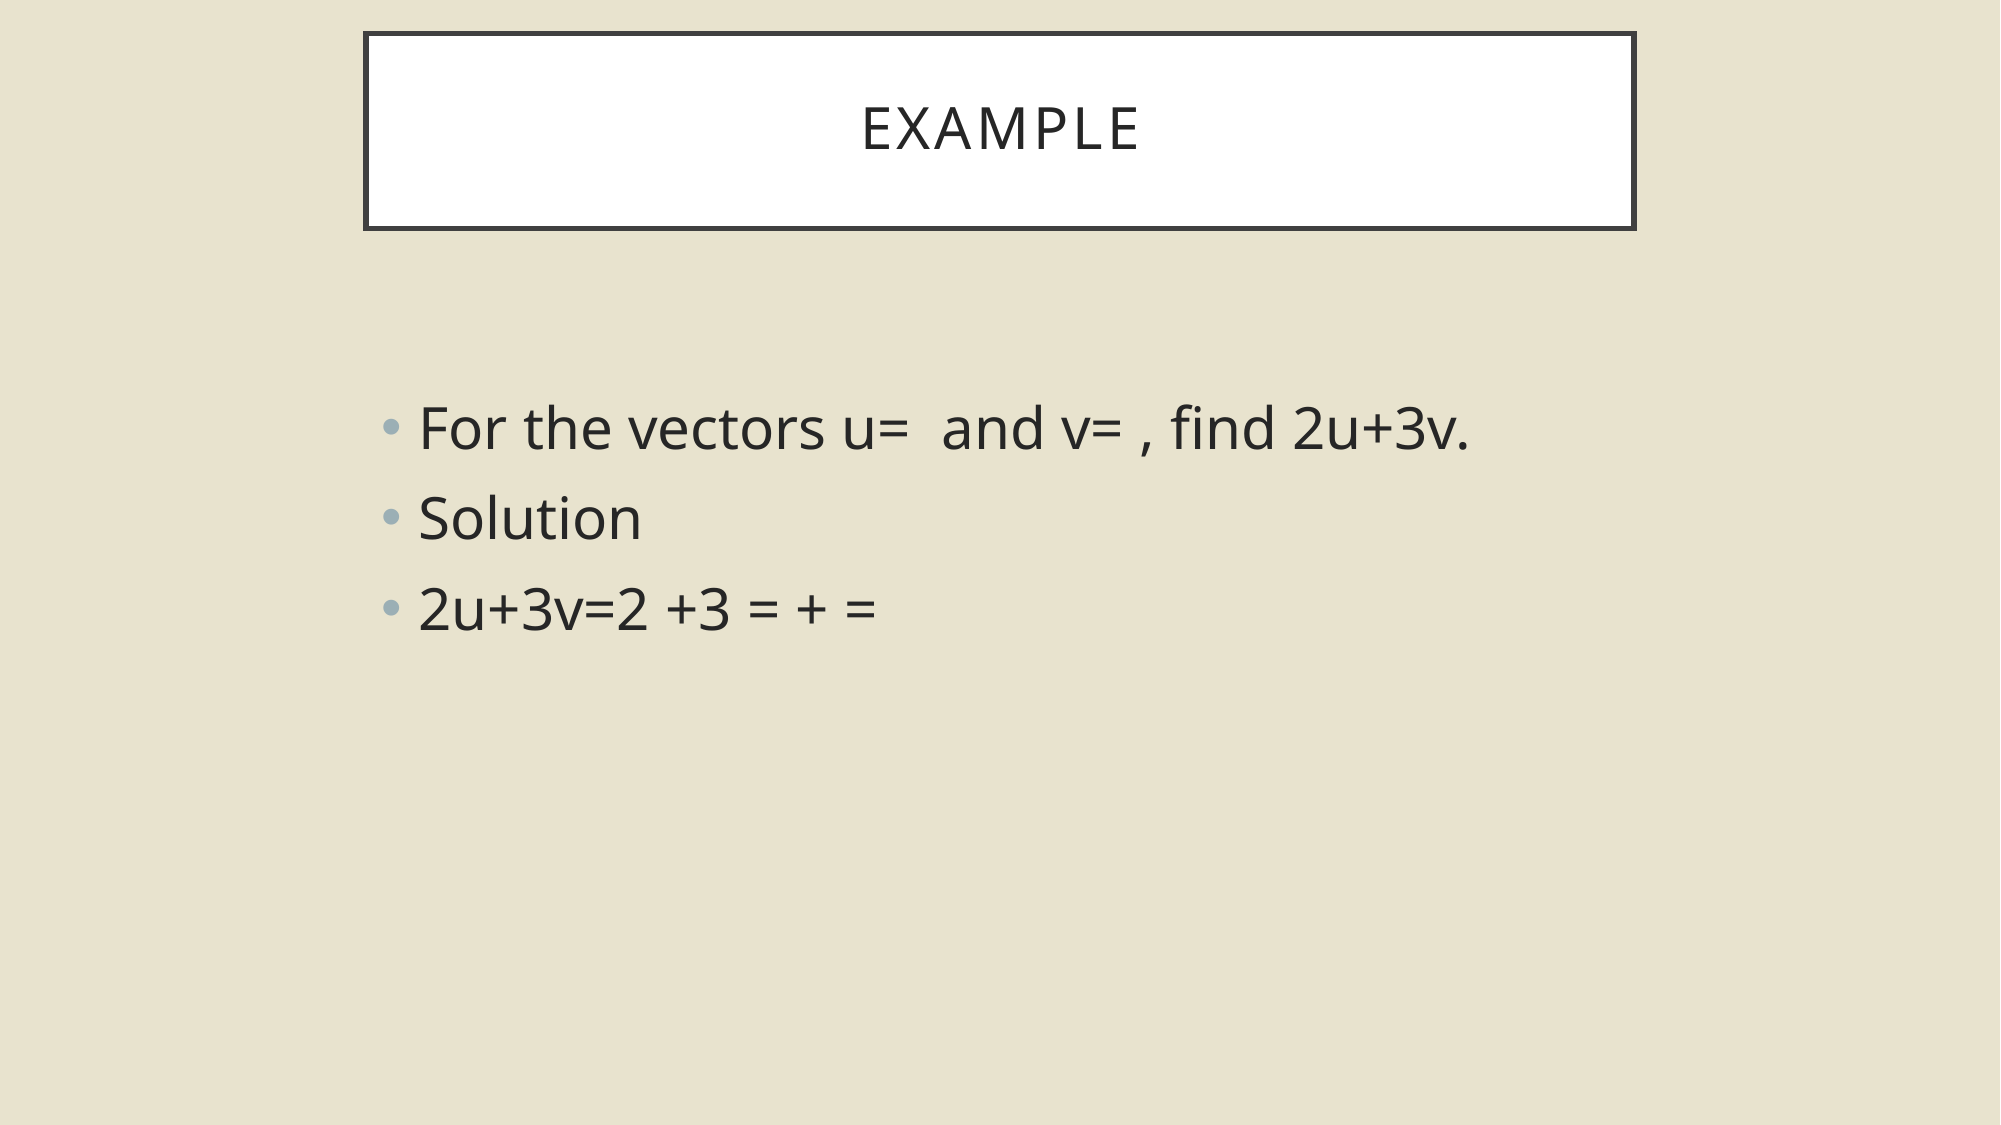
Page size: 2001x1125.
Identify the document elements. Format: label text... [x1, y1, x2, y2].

title example [363, 31, 1637, 231]
